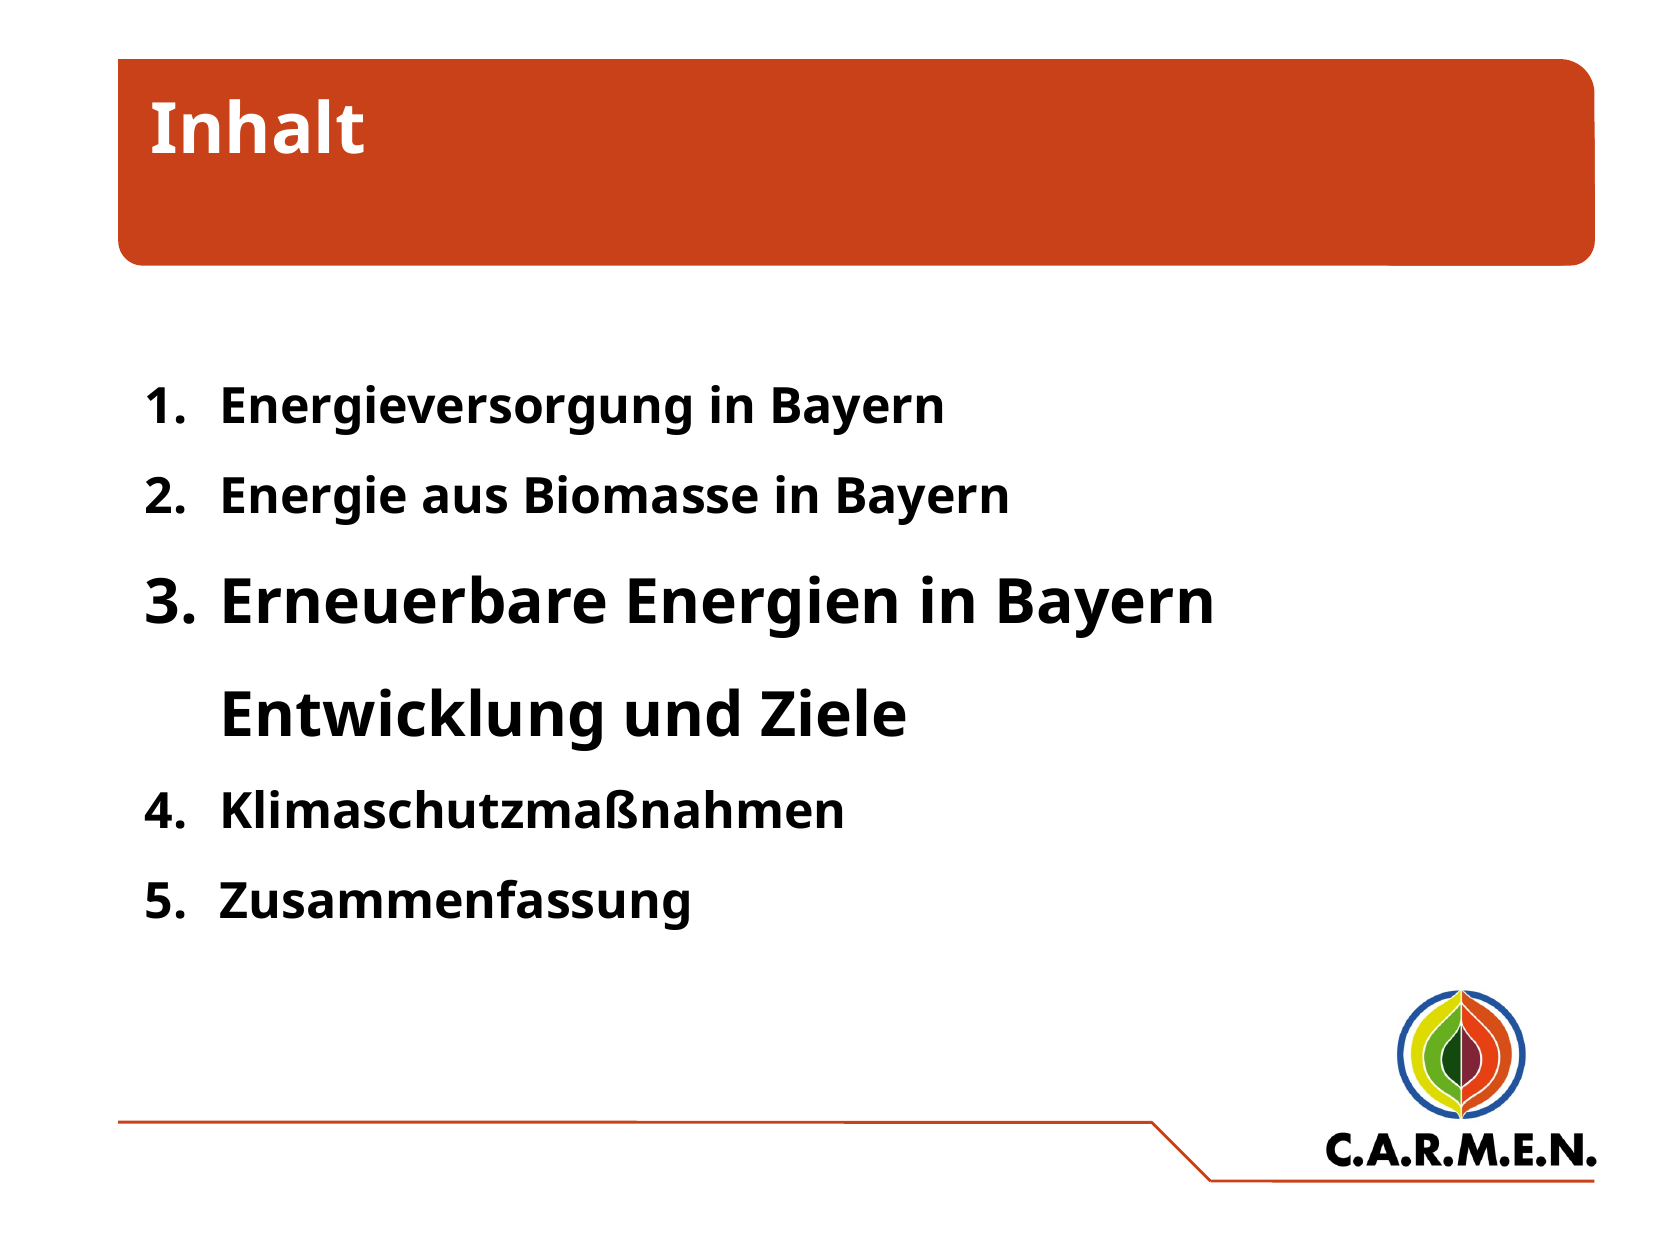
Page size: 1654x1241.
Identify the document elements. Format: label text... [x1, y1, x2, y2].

text_box Inhalt [135, 70, 1613, 248]
picture [1322, 986, 1599, 1173]
text_box Energieversorgung in Bayern Energie aus Biomasse in Bayern Erneuerbare Energien in Bayern Entwicklung und Ziele Klimaschutzmaßnahmen Zusammenfassung [129, 336, 1583, 1027]
